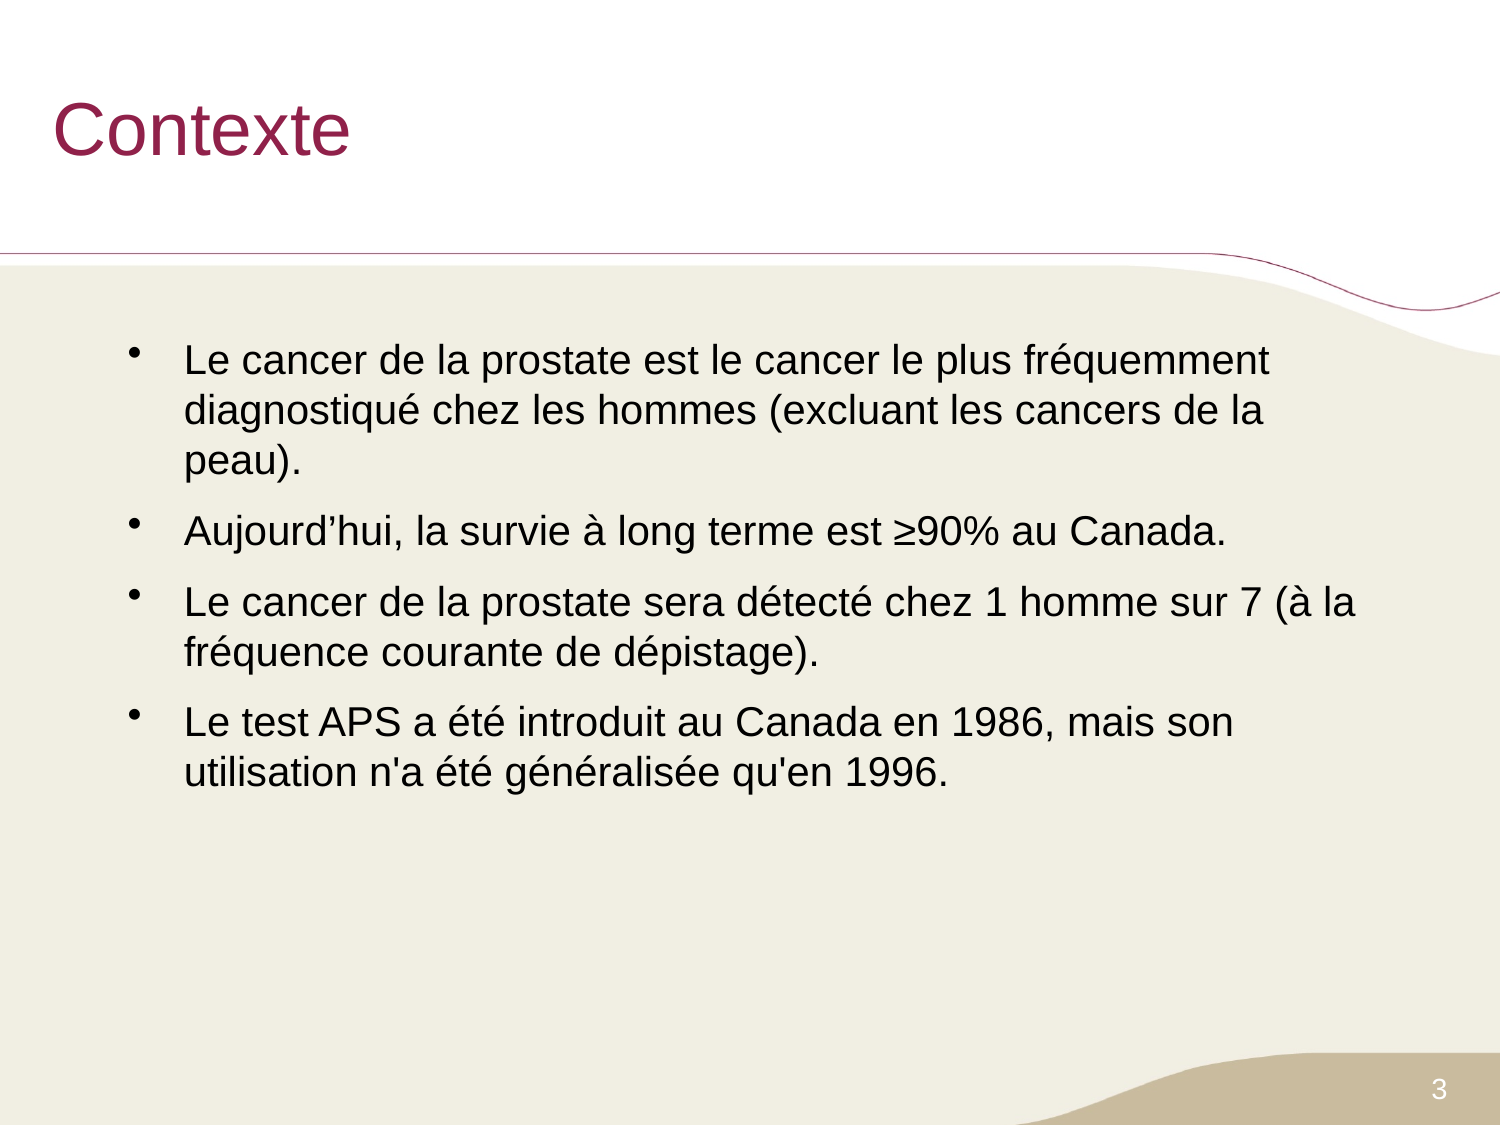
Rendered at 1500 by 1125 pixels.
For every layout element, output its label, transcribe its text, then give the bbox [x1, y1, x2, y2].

picture [0, 0, 1500, 1125]
slide_number 3 [1149, 1062, 1463, 1113]
title Contexte [37, 24, 1500, 226]
list Le cancer de la prostate est le cancer le plus fréquemment diagnostiqué chez les hommes (excluant les cancers de la peau). Aujourd’hui, la survie à long terme est ≥90% au Canada. Le cancer de la prostate sera détecté chez 1 homme sur 7 (à la fréquence courante de dépistage). Le test APS a été introduit au Canada en 1986, mais son utilisation n'a été généralisée qu'en 1996. [112, 324, 1388, 1001]
